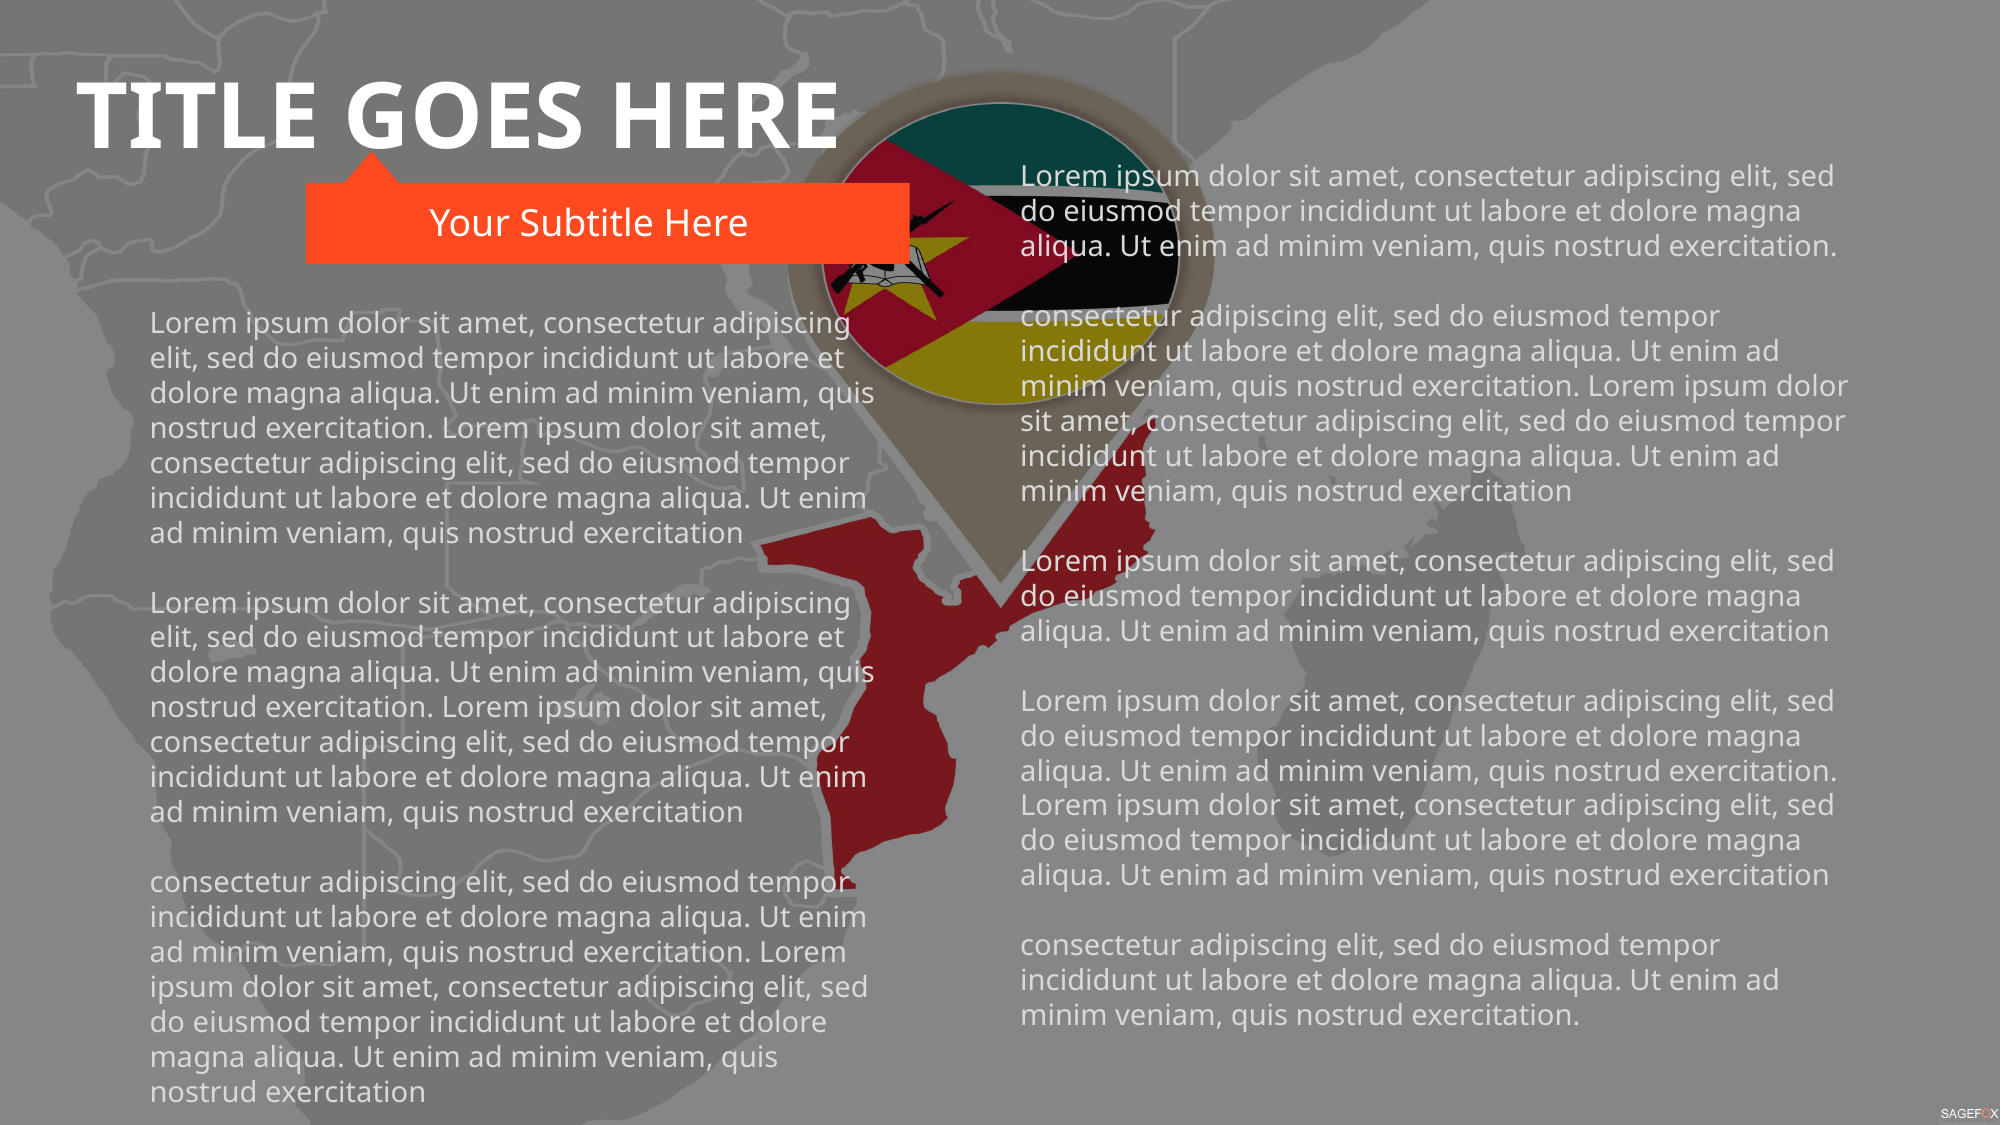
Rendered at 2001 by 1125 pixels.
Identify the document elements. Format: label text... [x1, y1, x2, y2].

picture [0, 0, 2001, 1125]
text_box Lorem ipsum dolor sit amet, consectetur adipiscing elit, sed do eiusmod tempor incididunt ut labore et dolore magna aliqua. Ut enim ad minim veniam, quis nostrud exercitation. Lorem ipsum dolor sit amet, consectetur adipiscing elit, sed do eiusmod tempor incididunt ut labore et dolore magna aliqua. Ut enim ad minim veniam, quis nostrud exercitation Lorem ipsum dolor sit amet, consectetur adipiscing elit, sed do eiusmod tempor incididunt ut labore et dolore magna aliqua. Ut enim ad minim veniam, quis nostrud exercitation. Lorem ipsum dolor sit amet, consectetur adipiscing elit, sed do eiusmod tempor incididunt ut labore et dolore magna aliqua. Ut enim ad minim veniam, quis nostrud exercitation consectetur adipiscing elit, sed do eiusmod tempor incididunt ut labore et dolore magna aliqua. Ut enim ad minim veniam, quis nostrud exercitation. Lorem ipsum dolor sit amet, consectetur adipiscing elit, sed do eiusmod tempor incididunt ut labore et dolore magna aliqua. Ut enim ad minim veniam, quis nostrud exercitation [134, 296, 897, 1125]
text_box Lorem ipsum dolor sit amet, consectetur adipiscing elit, sed do eiusmod tempor incididunt ut labore et dolore magna aliqua. Ut enim ad minim veniam, quis nostrud exercitation. consectetur adipiscing elit, sed do eiusmod tempor incididunt ut labore et dolore magna aliqua. Ut enim ad minim veniam, quis nostrud exercitation. Lorem ipsum dolor sit amet, consectetur adipiscing elit, sed do eiusmod tempor incididunt ut labore et dolore magna aliqua. Ut enim ad minim veniam, quis nostrud exercitation Lorem ipsum dolor sit amet, consectetur adipiscing elit, sed do eiusmod tempor incididunt ut labore et dolore magna aliqua. Ut enim ad minim veniam, quis nostrud exercitation Lorem ipsum dolor sit amet, consectetur adipiscing elit, sed do eiusmod tempor incididunt ut labore et dolore magna aliqua. Ut enim ad minim veniam, quis nostrud exercitation. Lorem ipsum dolor sit amet, consectetur adipiscing elit, sed do eiusmod tempor incididunt ut labore et dolore magna aliqua. Ut enim ad minim veniam, quis nostrud exercitation consectetur adipiscing elit, sed do eiusmod tempor incididunt ut labore et dolore magna aliqua. Ut enim ad minim veniam, quis nostrud exercitation. [1005, 150, 1876, 1039]
text_box TITLE GOES HERE [60, 49, 965, 175]
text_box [306, 151, 910, 264]
